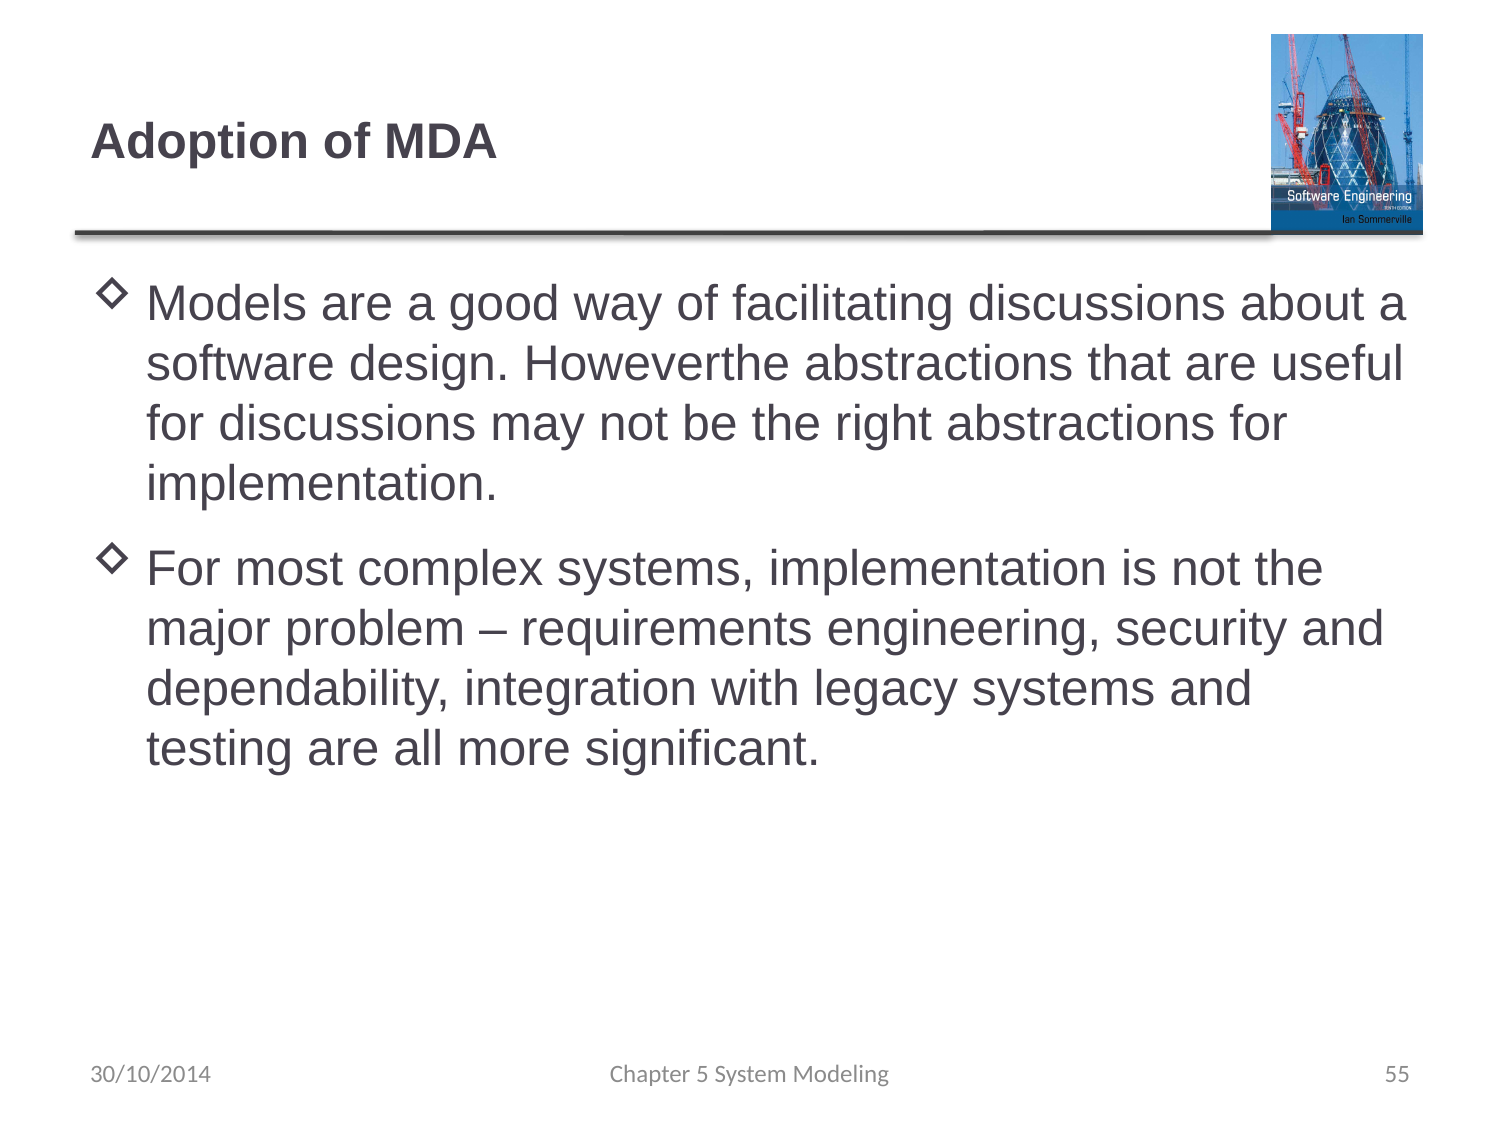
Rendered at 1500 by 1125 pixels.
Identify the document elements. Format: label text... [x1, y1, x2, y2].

picture [1271, 34, 1423, 230]
list Models are a good way of facilitating discussions about a software design. Howeverthe abstractions that are useful for discussions may not be the right abstractions for implementation. For most complex systems, implementation is not the major problem – requirements engineering, security and dependability, integration with legacy systems and testing are all more significant. [75, 262, 1425, 1005]
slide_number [75, 1042, 425, 1103]
title Adoption of MDA [74, 44, 1272, 233]
footer Chapter 5 System Modeling [512, 1042, 988, 1103]
slide_number 55 [1074, 1042, 1425, 1103]
